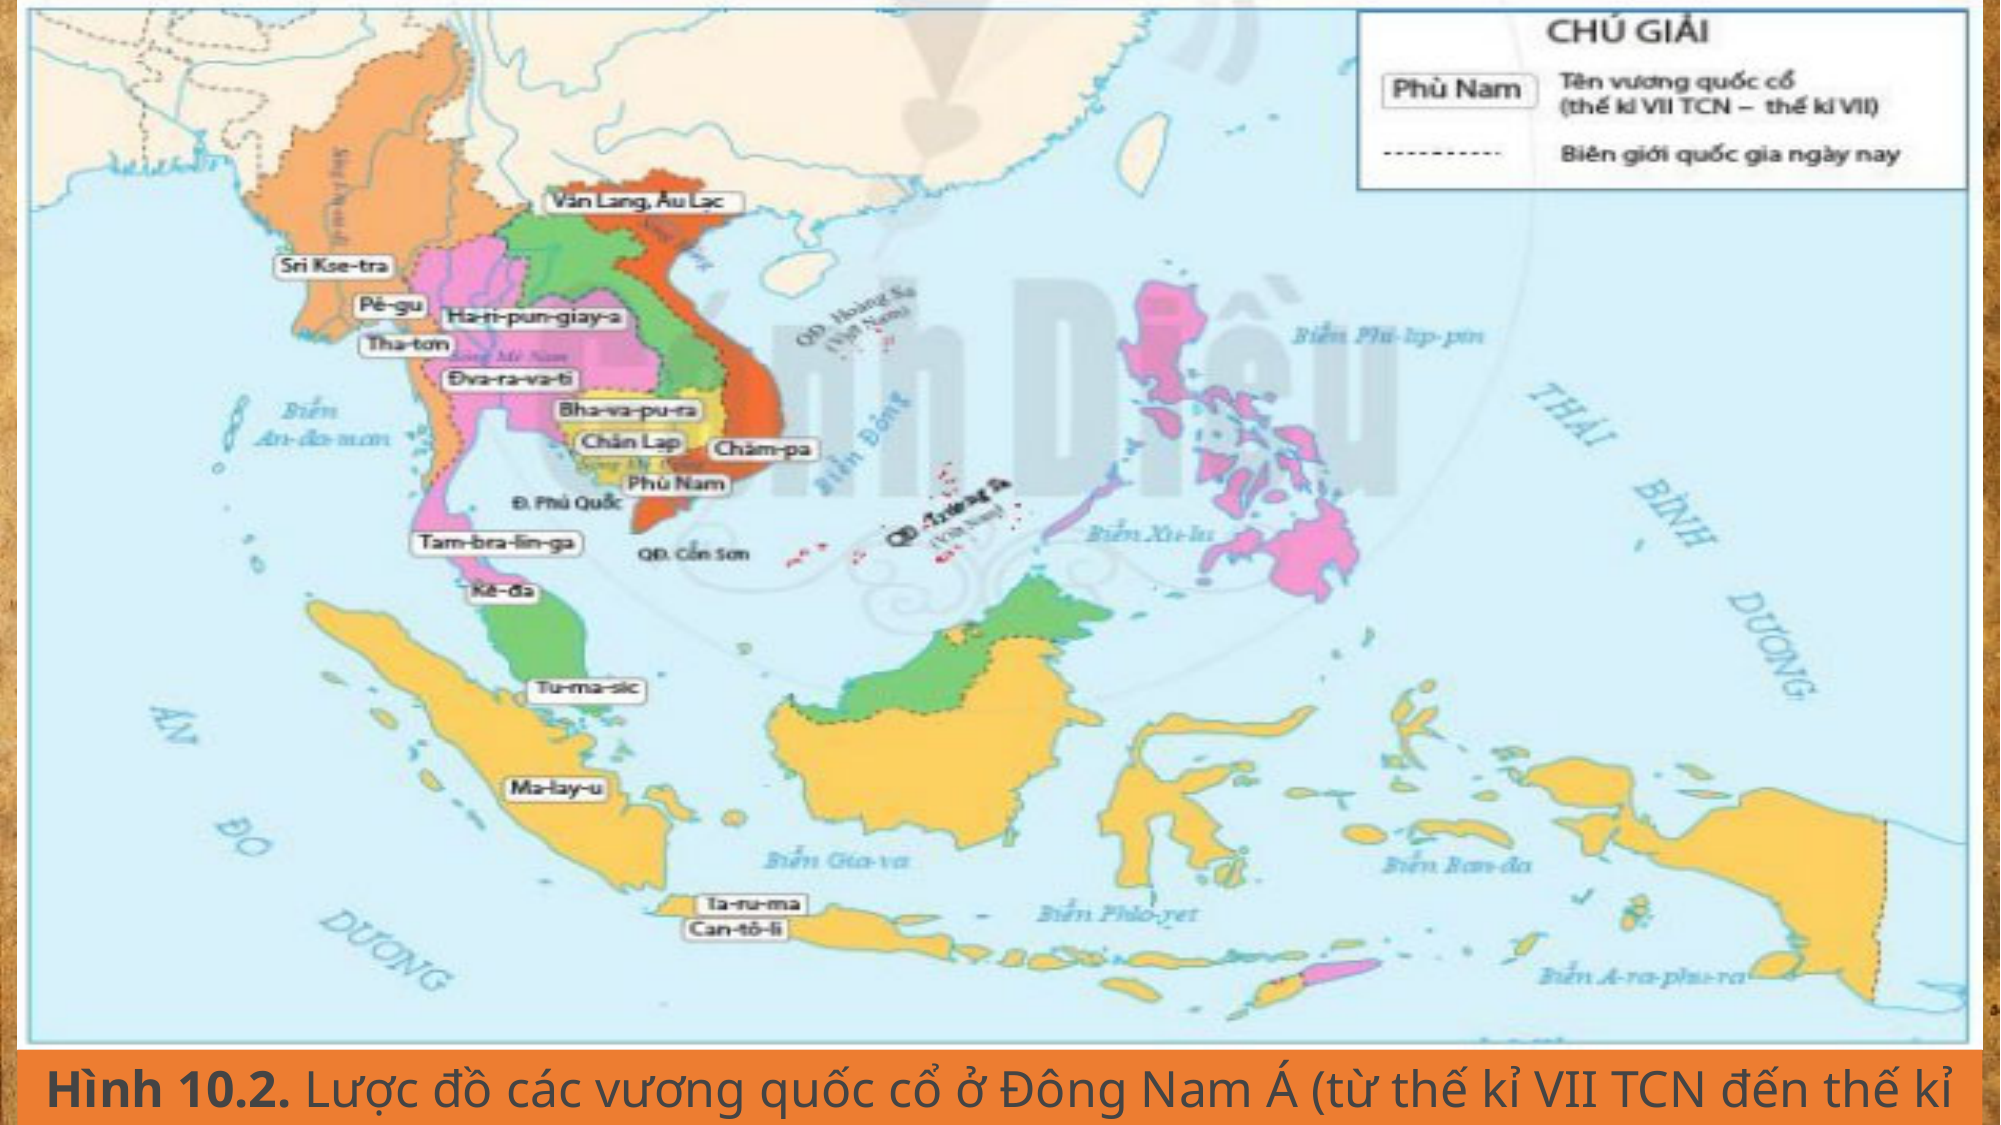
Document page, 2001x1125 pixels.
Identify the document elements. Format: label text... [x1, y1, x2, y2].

text_box Hình 10.2. Lược đồ các vương quốc cổ ở Đông Nam Á (từ thế kỉ VII TCN đến thế kỉ VII) [17, 1050, 1983, 1125]
picture [0, 0, 2000, 1125]
